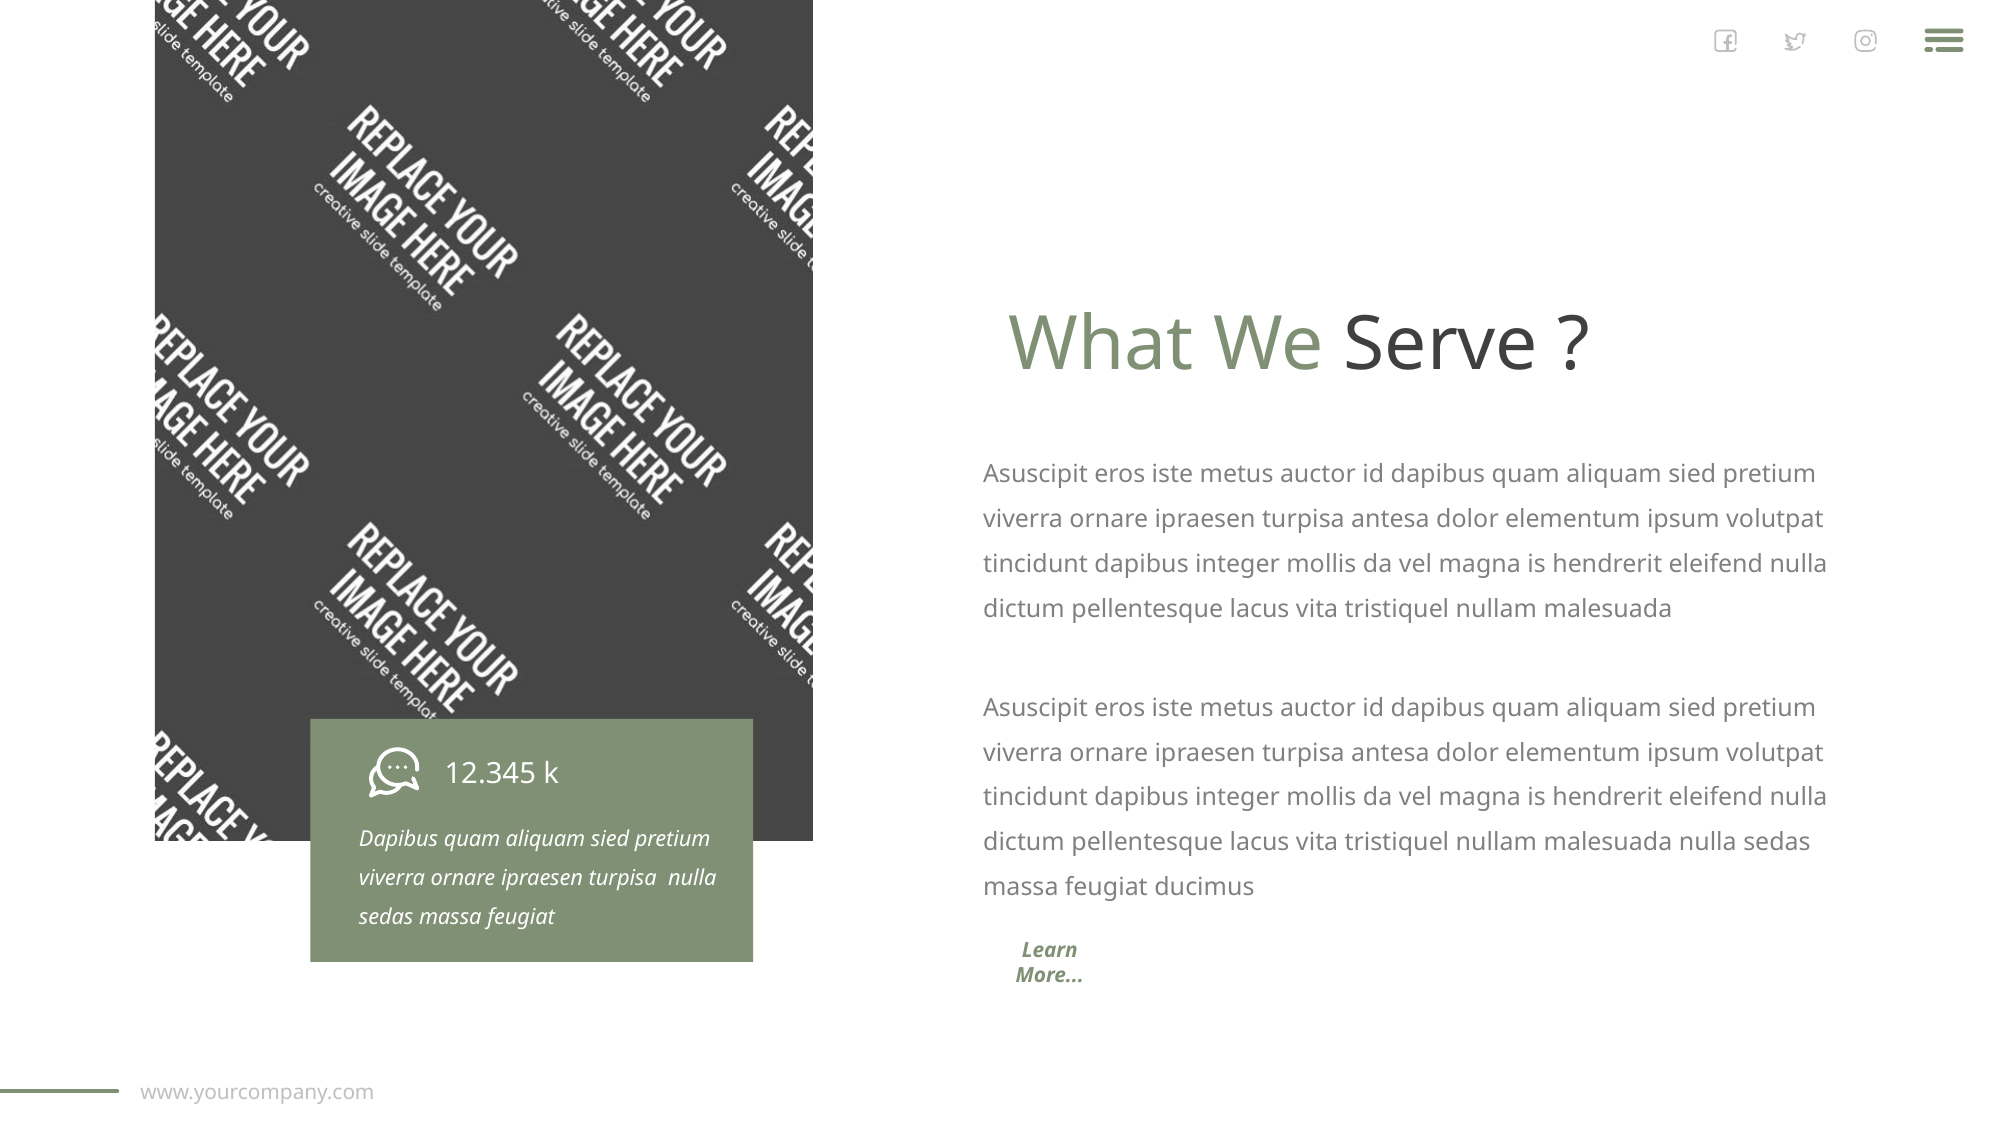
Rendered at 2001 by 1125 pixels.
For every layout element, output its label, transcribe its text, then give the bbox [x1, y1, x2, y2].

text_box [0, 1078, 374, 1105]
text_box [1714, 28, 1964, 52]
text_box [983, 294, 1846, 962]
text_box Dapibus quam aliquam sied pretium viverra ornare ipraesen turpisa nulla sedas massa feugiat [344, 841, 737, 937]
text_box [309, 841, 754, 963]
picture [154, 0, 813, 841]
